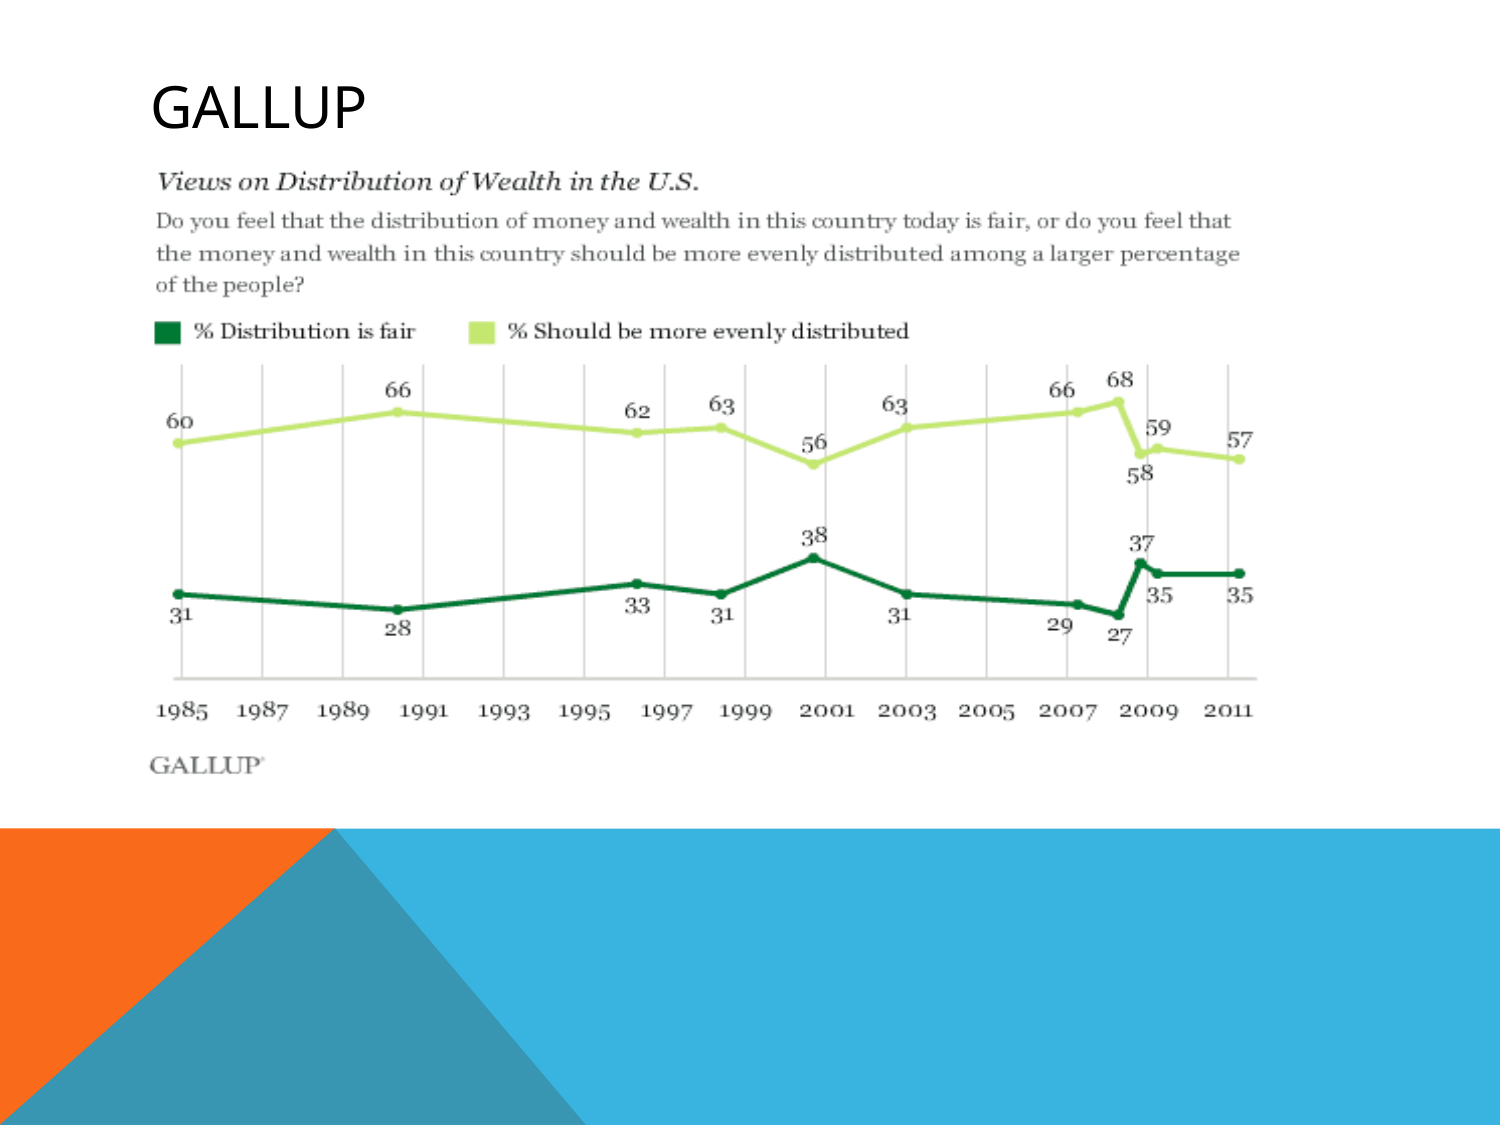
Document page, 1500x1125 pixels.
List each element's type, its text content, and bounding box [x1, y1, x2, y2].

title Gallup [135, 60, 1369, 150]
picture [137, 149, 1301, 801]
